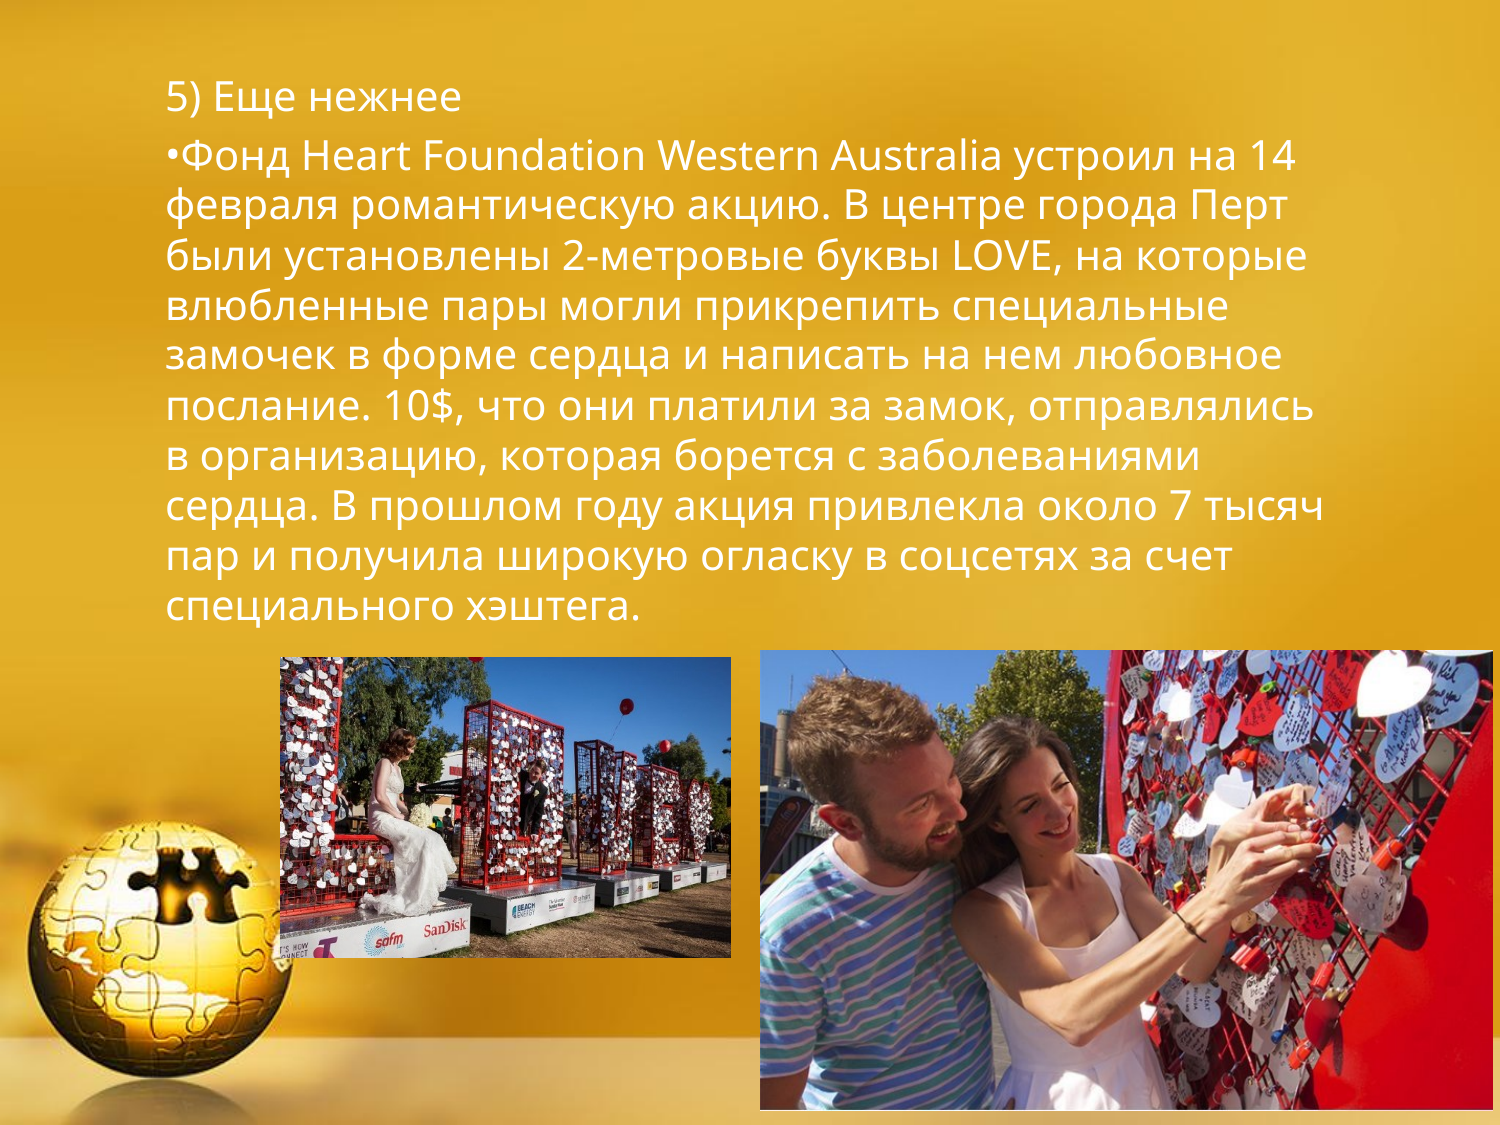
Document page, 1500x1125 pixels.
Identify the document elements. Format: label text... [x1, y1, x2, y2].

picture [0, 0, 1500, 1125]
list 5) Еще нежнее Фонд Heart Foundation Western Australia устроил на 14 февраля романтическую акцию. В центре города Перт были установлены 2-метровые буквы LOVE, на которые влюбленные пары могли прикрепить специальные замочек в форме сердца и написать на нем любовное послание. 10$, что они платили за замок, отправлялись в организацию, которая борется с заболеваниями сердца. В прошлом году акция привлекла около 7 тысяч пар и получила широкую огласку в соцсетях за счет специального хэштега. [150, 62, 1350, 1088]
